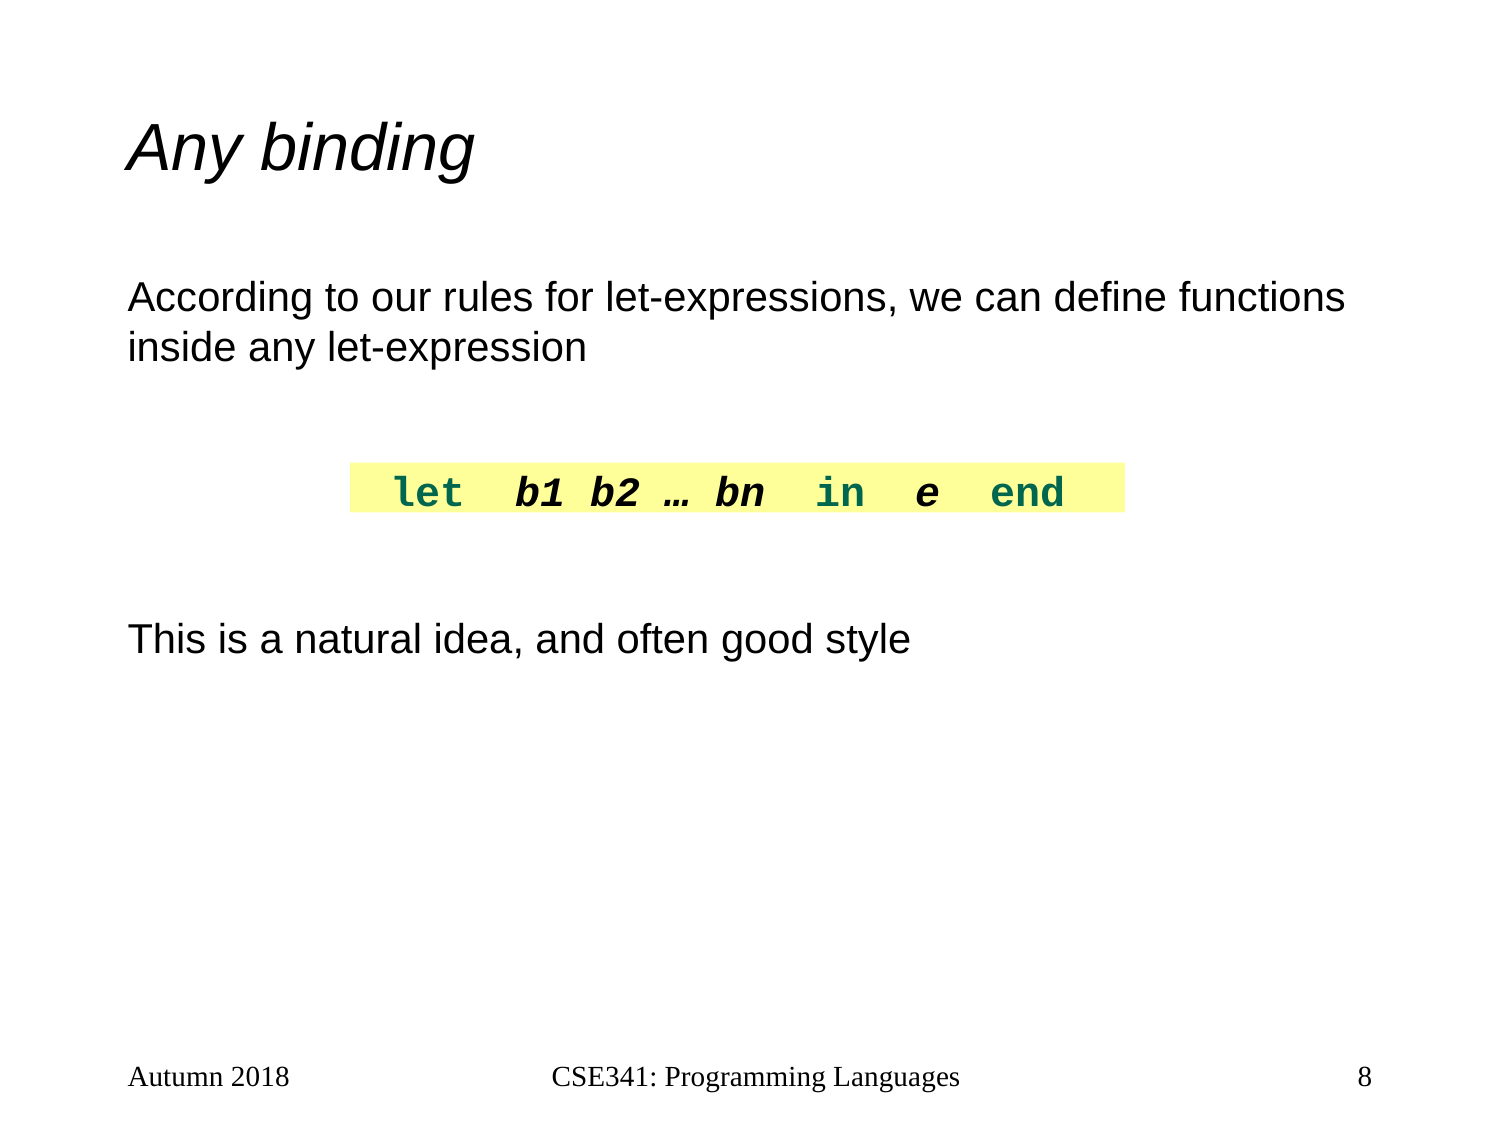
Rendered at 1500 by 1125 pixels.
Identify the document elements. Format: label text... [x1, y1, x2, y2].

slide_number 8 [1074, 1049, 1388, 1125]
text_box let b1 b2 … bn in e end [350, 462, 1125, 513]
title Any binding [112, 49, 1388, 238]
slide_number Autumn 2018 [112, 1049, 426, 1125]
footer CSE341: Programming Languages [474, 1049, 1038, 1125]
list According to our rules for let-expressions, we can define functions inside any let-expression This is a natural idea, and often good style [112, 262, 1388, 1001]
